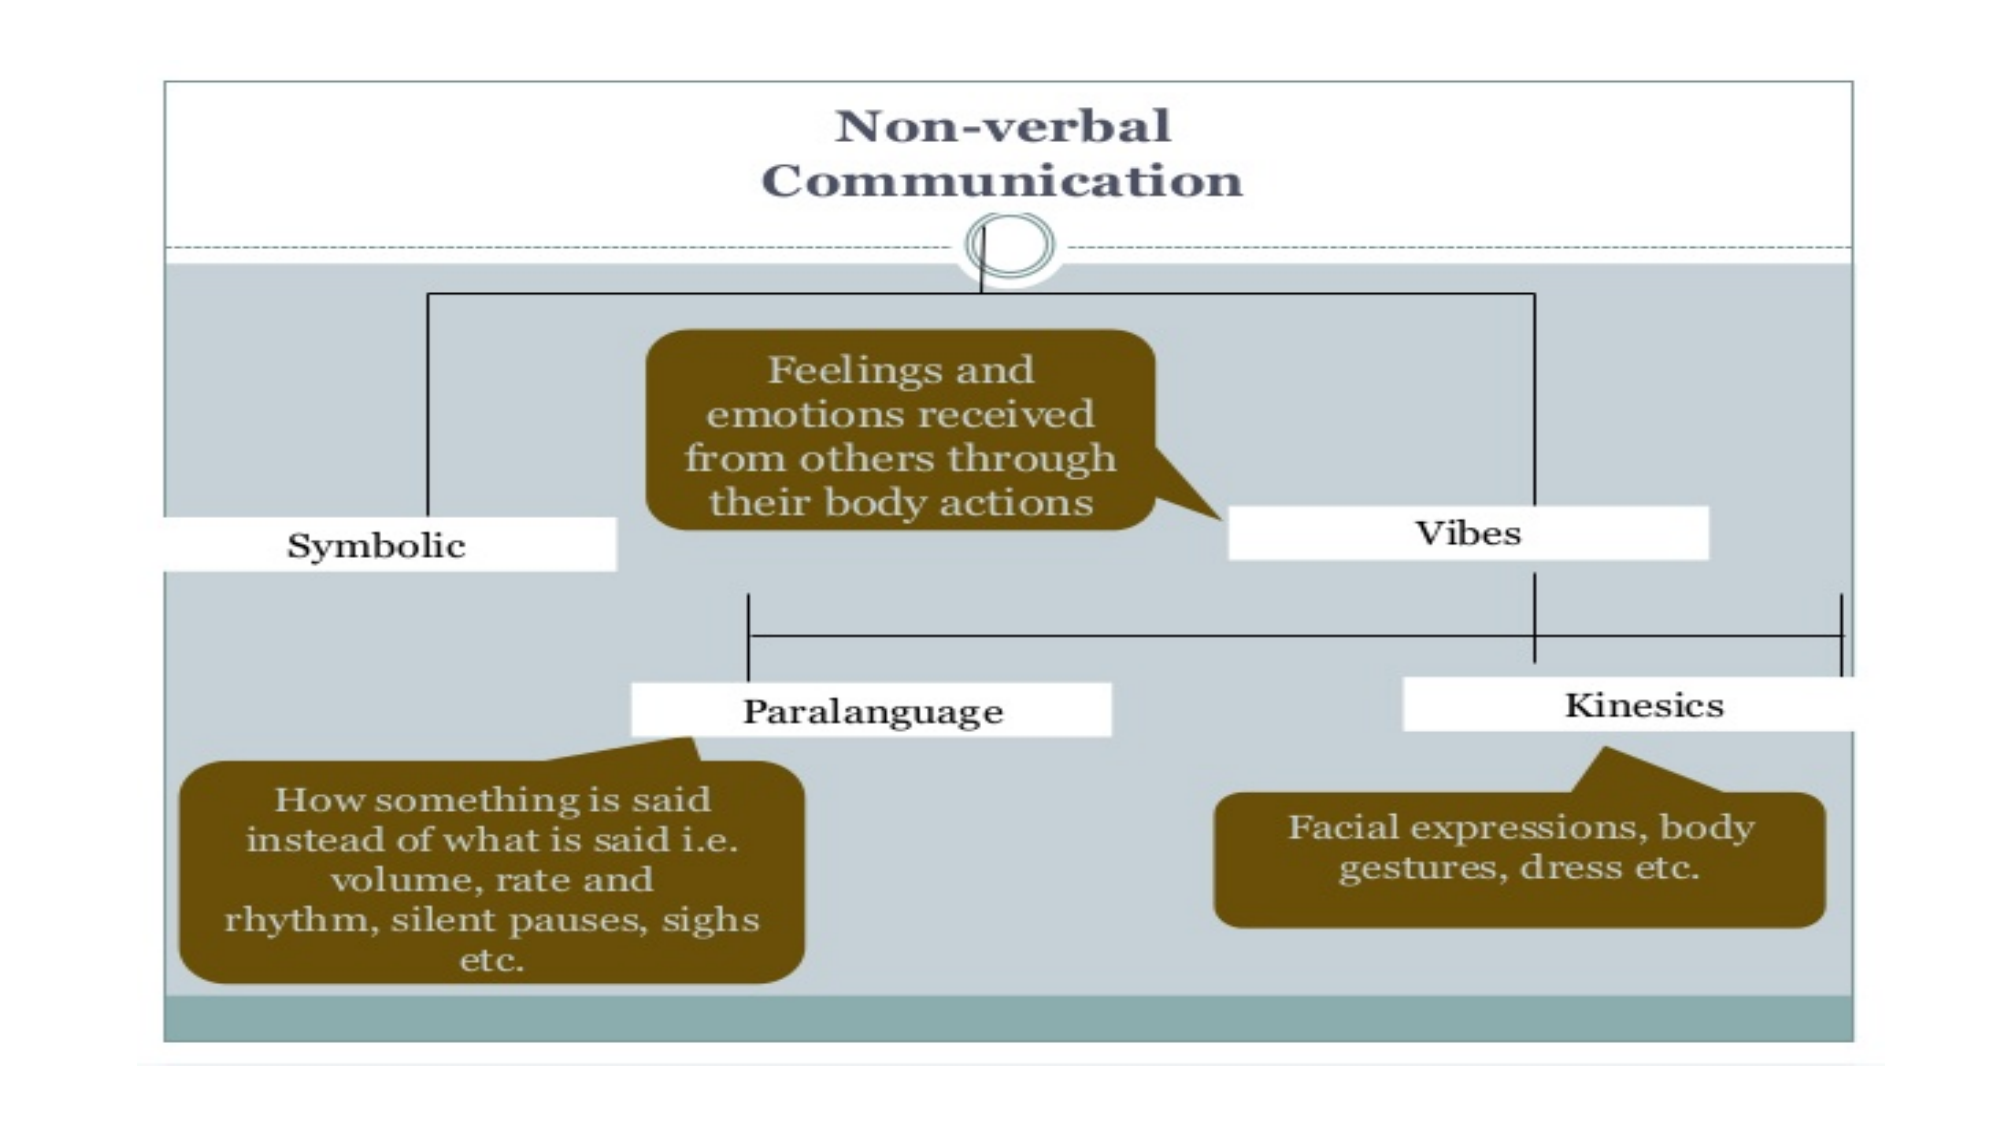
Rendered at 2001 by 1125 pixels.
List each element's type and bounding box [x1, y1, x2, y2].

list [137, 60, 1885, 1066]
